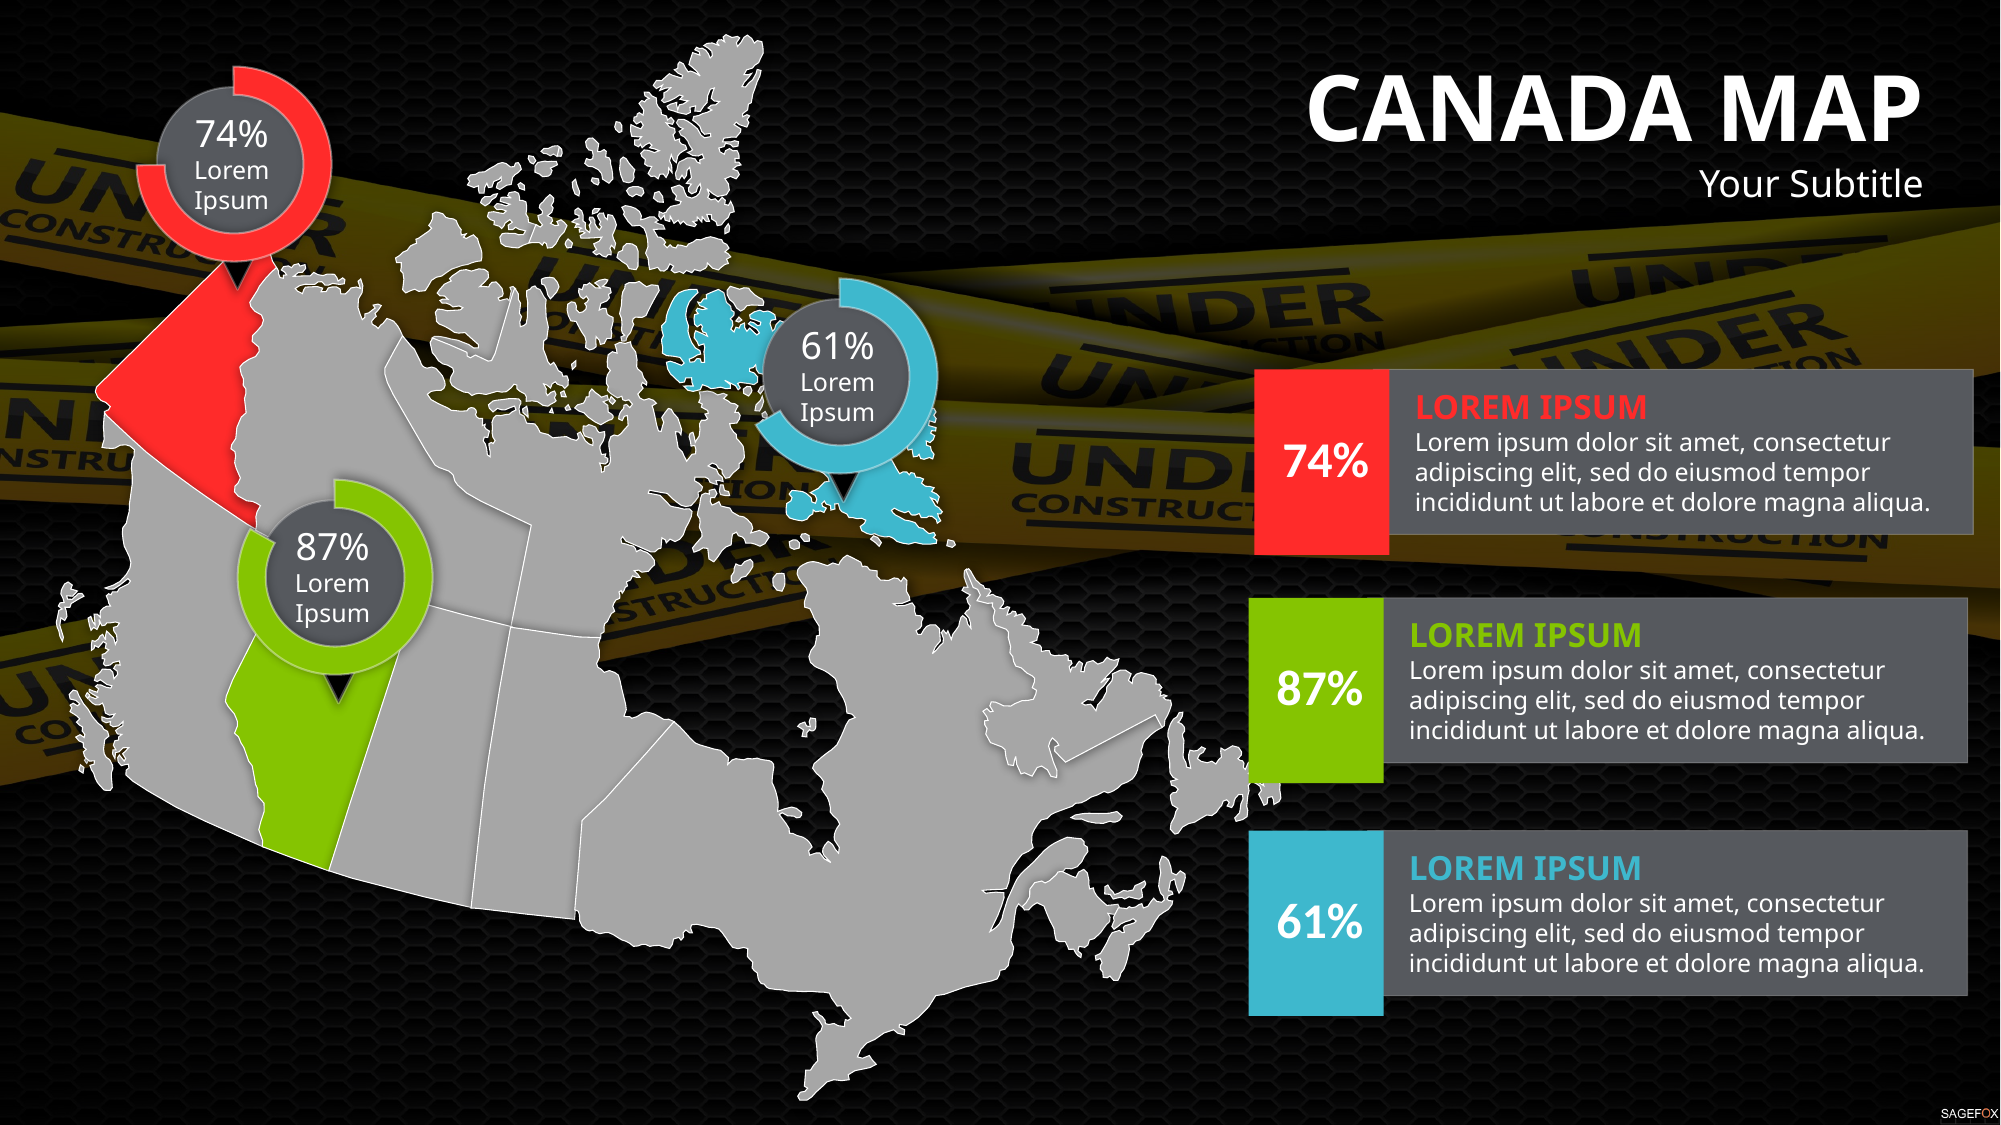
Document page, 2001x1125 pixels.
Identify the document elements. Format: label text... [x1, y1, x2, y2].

text_box [567, 279, 613, 350]
text_box [591, 177, 600, 185]
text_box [1254, 369, 2000, 555]
text_box [735, 317, 742, 323]
text_box [395, 212, 482, 293]
text_box [1095, 856, 1186, 981]
text_box [534, 161, 558, 177]
text_box [724, 223, 730, 234]
text_box [731, 559, 753, 584]
text_box [727, 286, 764, 312]
text_box [236, 478, 434, 676]
text_box [912, 427, 937, 460]
text_box [571, 360, 576, 370]
text_box [1256, 784, 1281, 806]
text_box [786, 483, 835, 521]
text_box CANADA MAP Your Subtitle [1035, 42, 1939, 212]
text_box 74% Lorem Ipsum [156, 86, 299, 225]
text_box [797, 717, 816, 737]
text_box [471, 627, 671, 919]
text_box [564, 404, 571, 411]
text_box [584, 138, 613, 184]
text_box [435, 268, 504, 352]
text_box [69, 690, 113, 791]
text_box [487, 191, 530, 248]
text_box [560, 390, 567, 397]
text_box [78, 764, 84, 774]
text_box [572, 179, 580, 196]
text_box [56, 581, 84, 642]
text_box [1167, 712, 1250, 835]
text_box [965, 568, 1172, 778]
text_box [541, 146, 552, 154]
text_box [661, 289, 776, 392]
text_box [227, 269, 248, 290]
text_box [135, 65, 333, 263]
text_box [565, 238, 573, 248]
text_box [254, 266, 265, 280]
text_box [772, 573, 785, 592]
text_box [88, 412, 256, 843]
text_box [225, 641, 386, 869]
text_box [841, 465, 943, 545]
text_box [946, 539, 956, 548]
text_box [754, 401, 760, 411]
text_box [614, 121, 622, 133]
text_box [1248, 597, 1995, 784]
text_box [430, 285, 569, 406]
text_box [95, 269, 254, 502]
text_box [621, 205, 731, 274]
text_box [653, 34, 764, 227]
text_box [692, 489, 770, 562]
text_box [720, 484, 730, 496]
text_box [230, 263, 524, 616]
text_box [616, 243, 639, 270]
text_box [528, 155, 536, 164]
text_box [630, 92, 687, 179]
text_box [574, 555, 1157, 1101]
text_box [619, 157, 635, 182]
text_box [789, 539, 800, 550]
text_box [467, 162, 522, 192]
text_box [832, 479, 855, 502]
text_box [653, 191, 664, 203]
text_box [517, 182, 525, 191]
text_box [328, 607, 505, 906]
text_box [800, 533, 810, 542]
text_box [870, 535, 882, 547]
text_box [609, 396, 616, 405]
text_box [1022, 869, 1110, 958]
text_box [1248, 830, 1995, 1017]
text_box [626, 186, 644, 197]
picture [0, 0, 2001, 1125]
text_box [754, 277, 939, 475]
text_box [592, 208, 601, 214]
text_box [1070, 811, 1123, 824]
text_box [480, 193, 498, 206]
text_box [557, 147, 563, 157]
text_box [576, 388, 614, 425]
text_box [384, 335, 745, 632]
text_box [619, 281, 660, 336]
text_box [743, 386, 752, 397]
text_box [528, 194, 567, 249]
text_box [541, 277, 560, 299]
text_box 87% Lorem Ipsum [272, 499, 400, 638]
text_box [328, 682, 350, 703]
text_box [571, 207, 617, 258]
text_box 61% Lorem Ipsum [761, 298, 904, 435]
text_box [522, 406, 529, 418]
text_box [1104, 880, 1146, 900]
